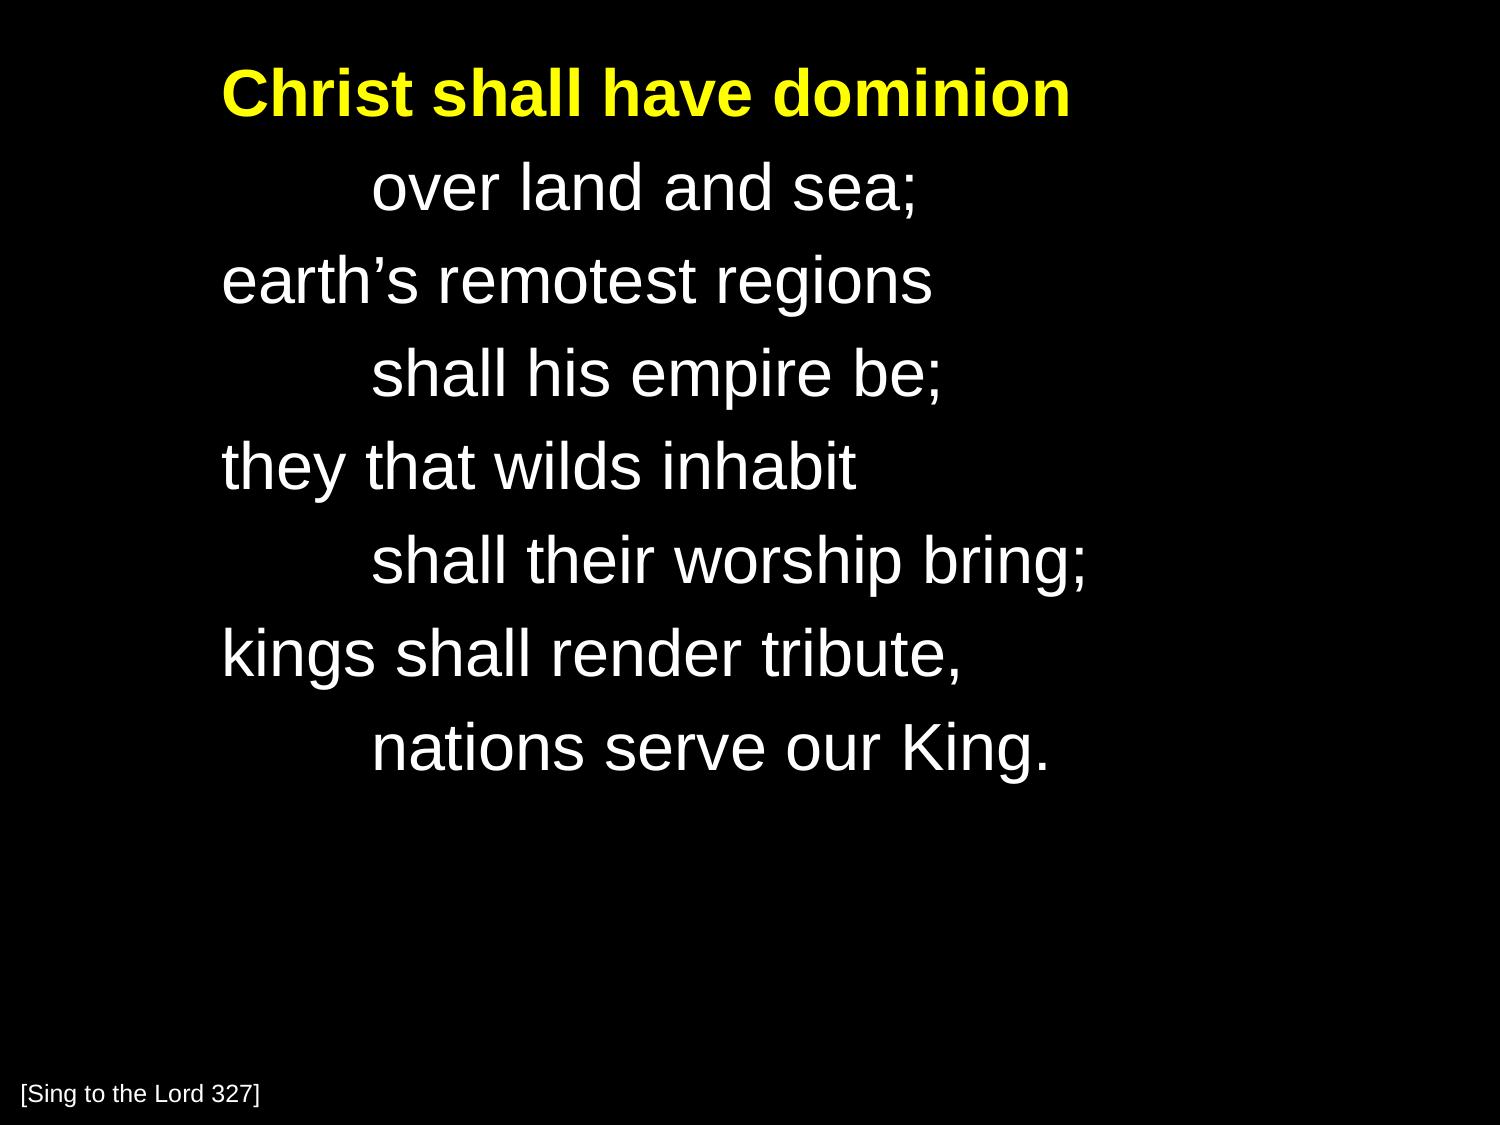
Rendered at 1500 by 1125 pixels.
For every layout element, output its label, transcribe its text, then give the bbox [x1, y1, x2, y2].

list Christ shall have dominion over land and sea; earth’s remotest regions shall his empire be; they that wilds inhabit shall their worship bring; kings shall render tribute, nations serve our King. [0, 42, 1500, 1047]
text_box [Sing to the Lord 327] [5, 1070, 526, 1115]
